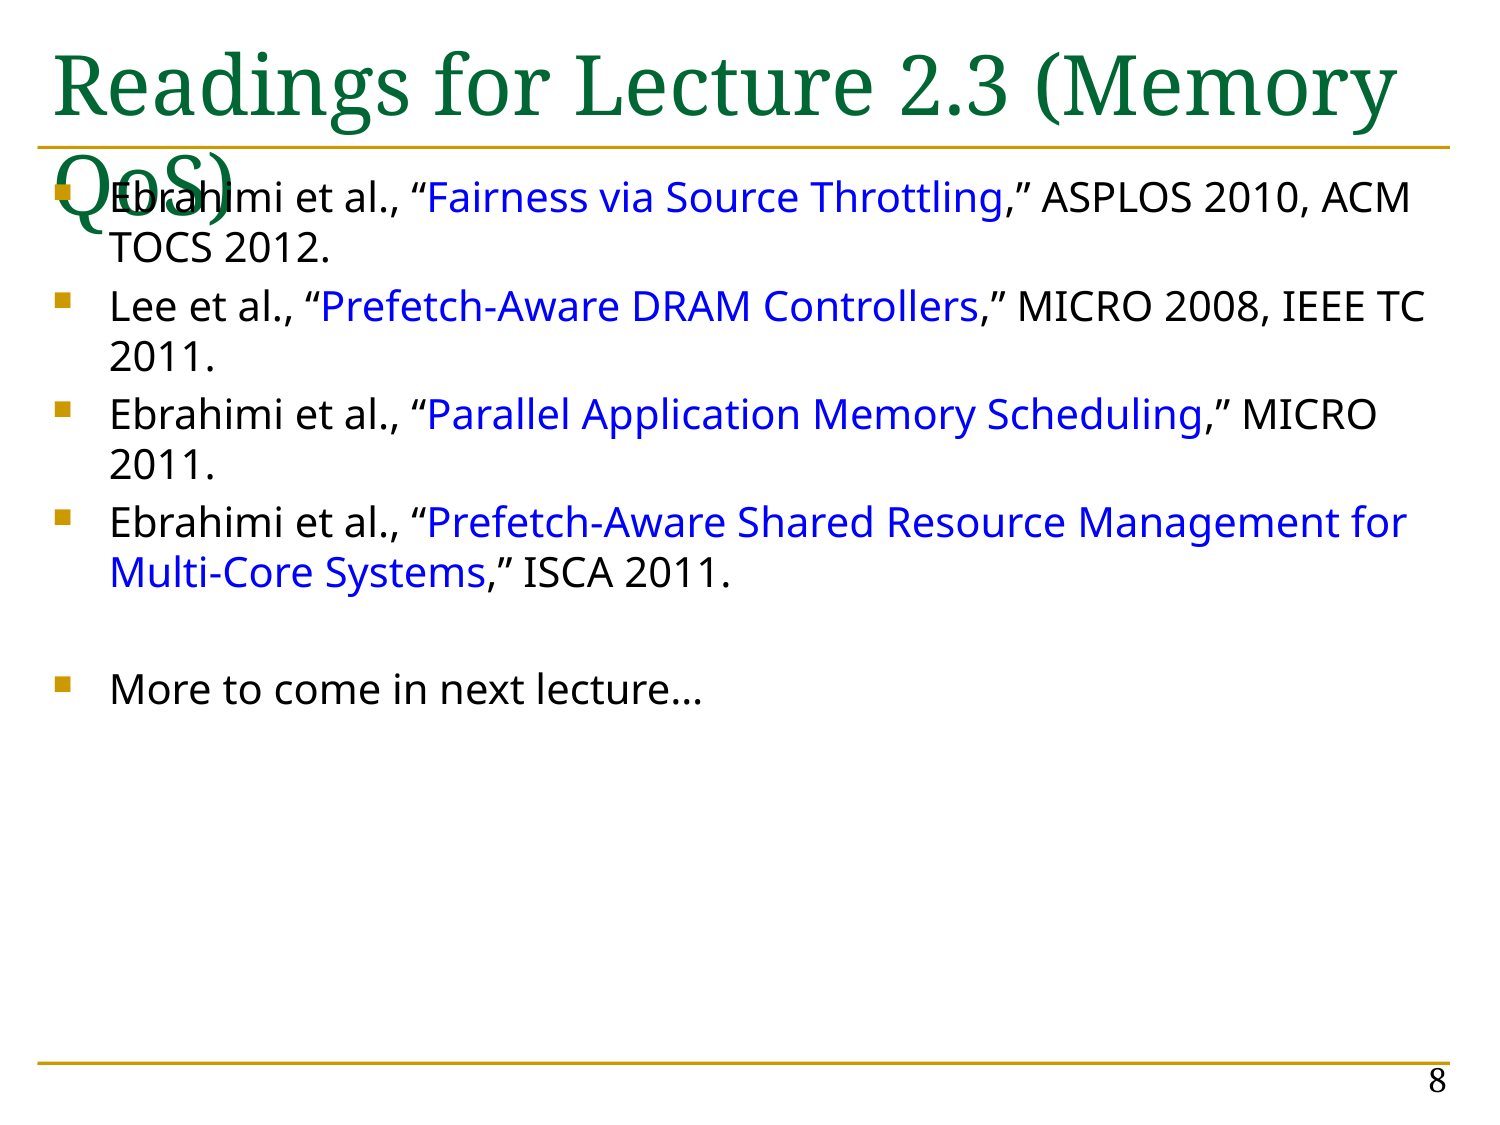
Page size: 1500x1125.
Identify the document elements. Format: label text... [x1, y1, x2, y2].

list Ebrahimi et al., “Fairness via Source Throttling,” ASPLOS 2010, ACM TOCS 2012. Lee et al., “Prefetch-Aware DRAM Controllers,” MICRO 2008, IEEE TC 2011. Ebrahimi et al., “Parallel Application Memory Scheduling,” MICRO 2011. Ebrahimi et al., “Prefetch-Aware Shared Resource Management for Multi-Core Systems,” ISCA 2011. More to come in next lecture… [37, 163, 1450, 1016]
title Readings for Lecture 2.3 (Memory QoS) [37, 24, 1450, 163]
slide_number 8 [1111, 1036, 1462, 1112]
